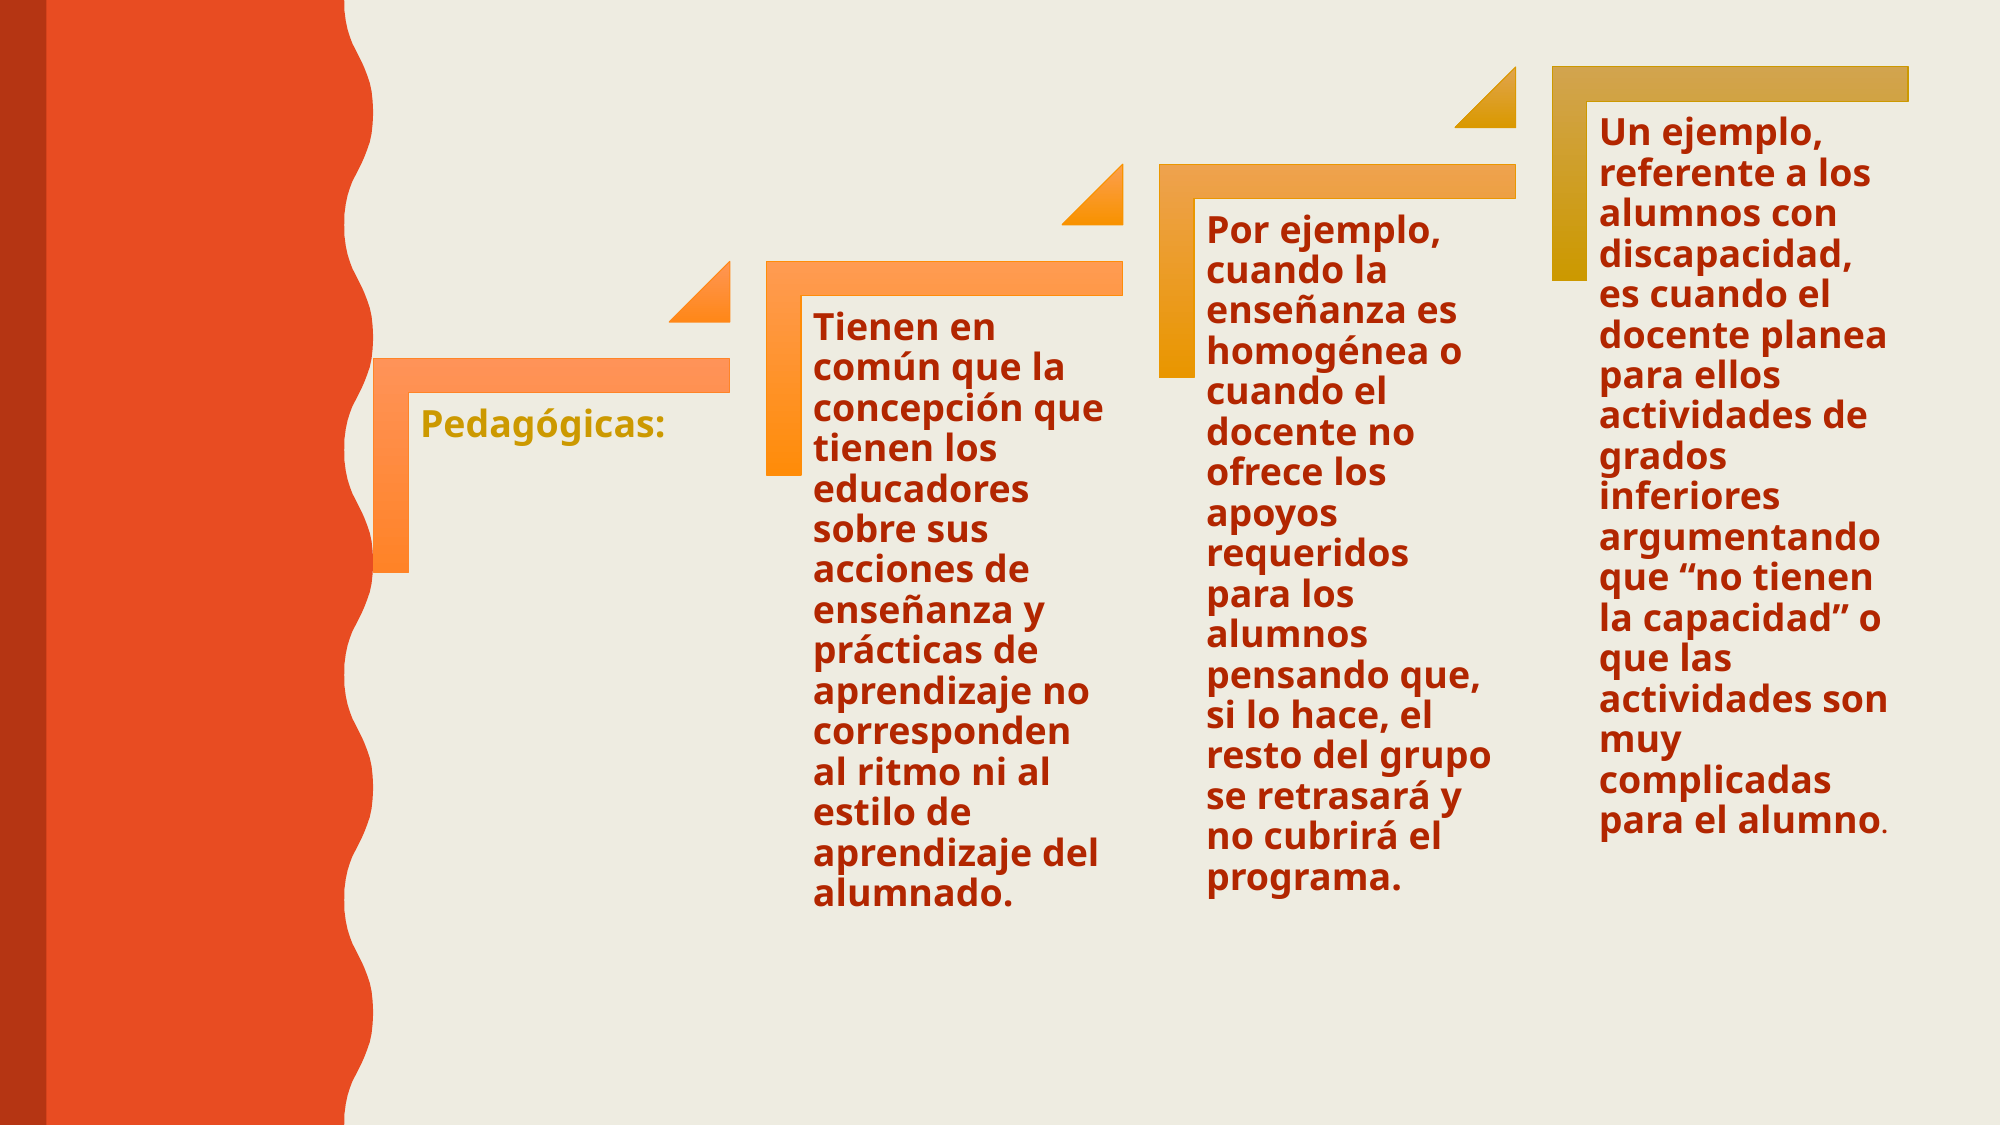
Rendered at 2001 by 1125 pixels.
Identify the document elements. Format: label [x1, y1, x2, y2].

text_box [47, 0, 374, 1125]
text_box [0, 0, 47, 1125]
text_box [345, 0, 2000, 1125]
list [373, 0, 1910, 816]
